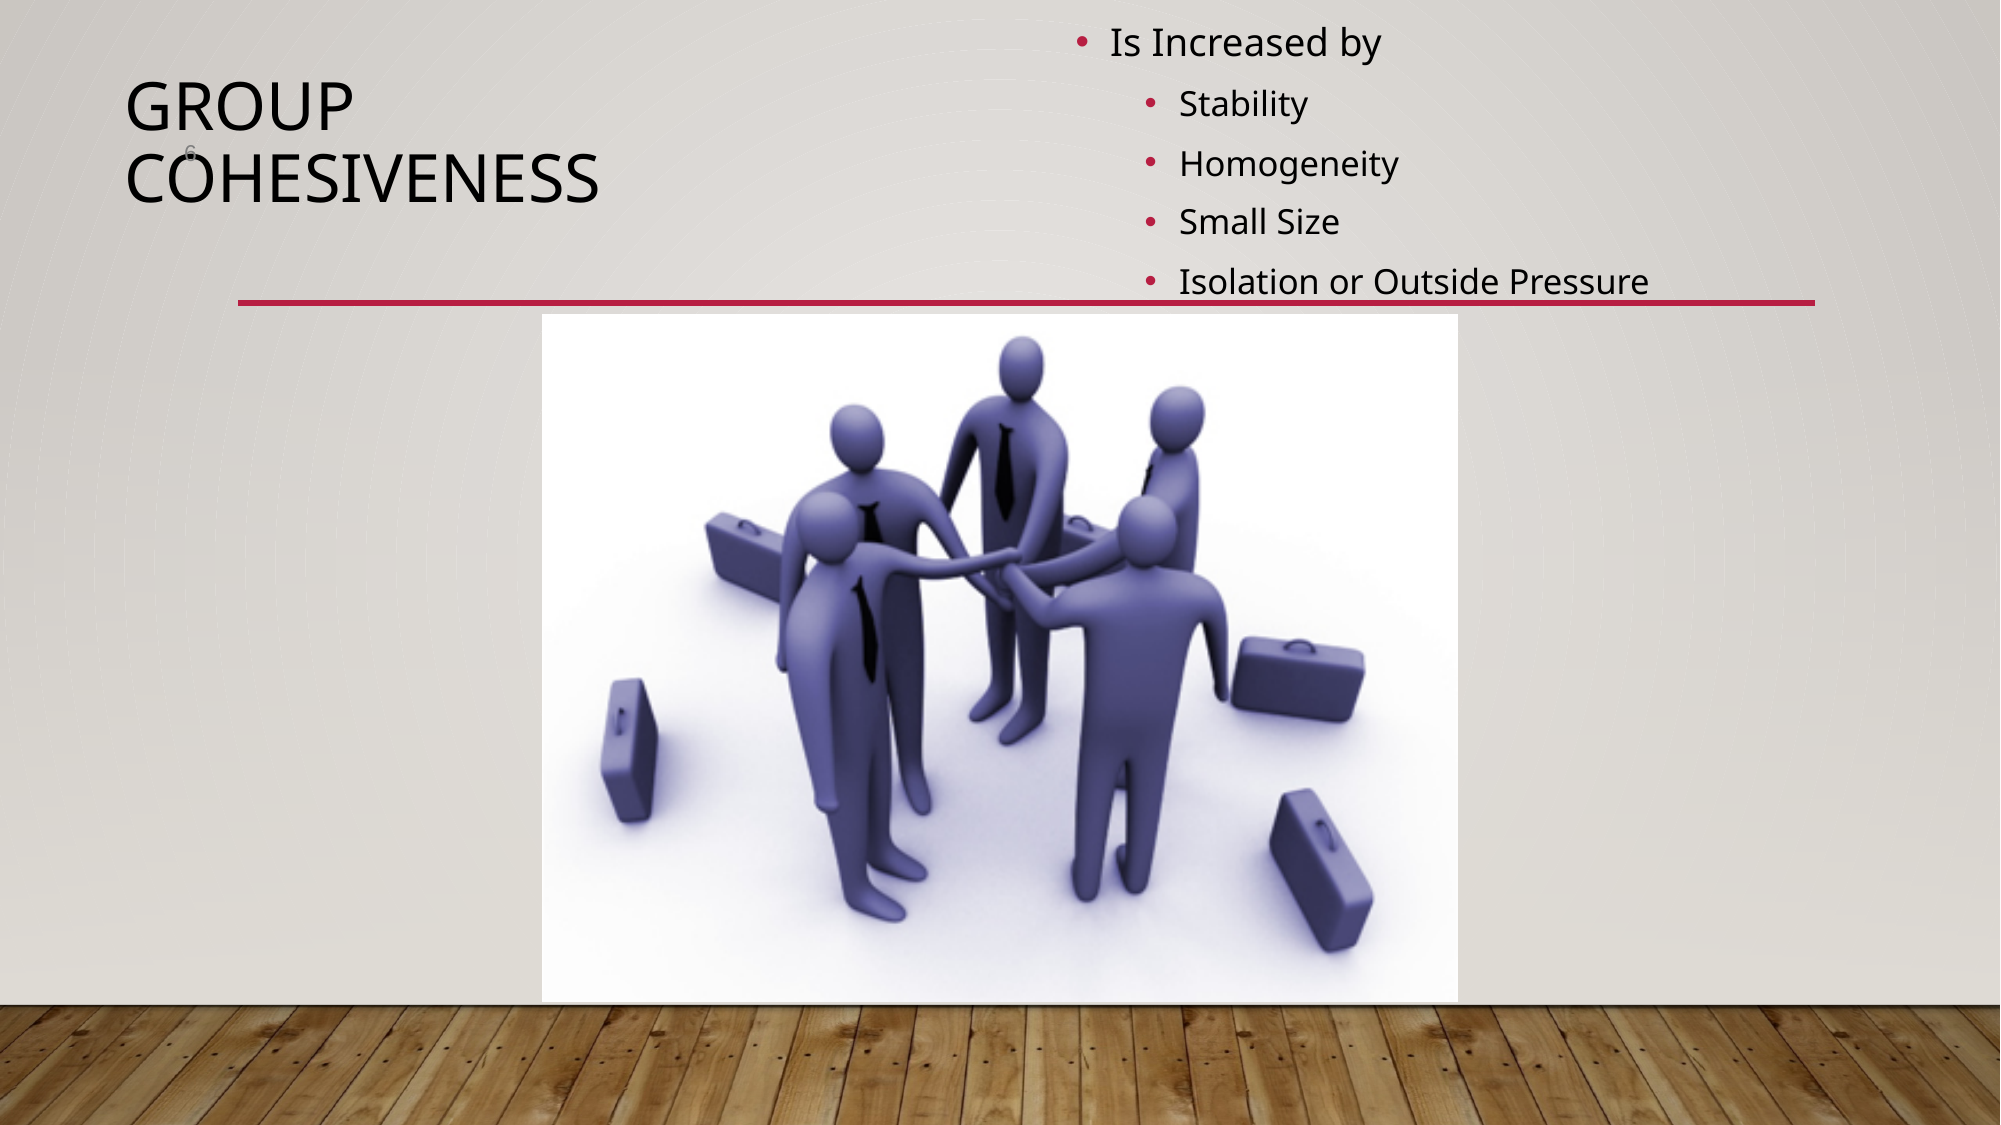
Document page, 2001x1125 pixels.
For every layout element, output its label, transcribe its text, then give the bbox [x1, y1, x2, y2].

slide_number 6 [78, 131, 212, 214]
title Group Cohesiveness [109, 65, 853, 197]
picture [541, 314, 1459, 1002]
list Is Increased by Stability Homogeneity Small Size Isolation or Outside Pressure [1060, 1, 1699, 315]
picture [0, 1005, 2000, 1125]
